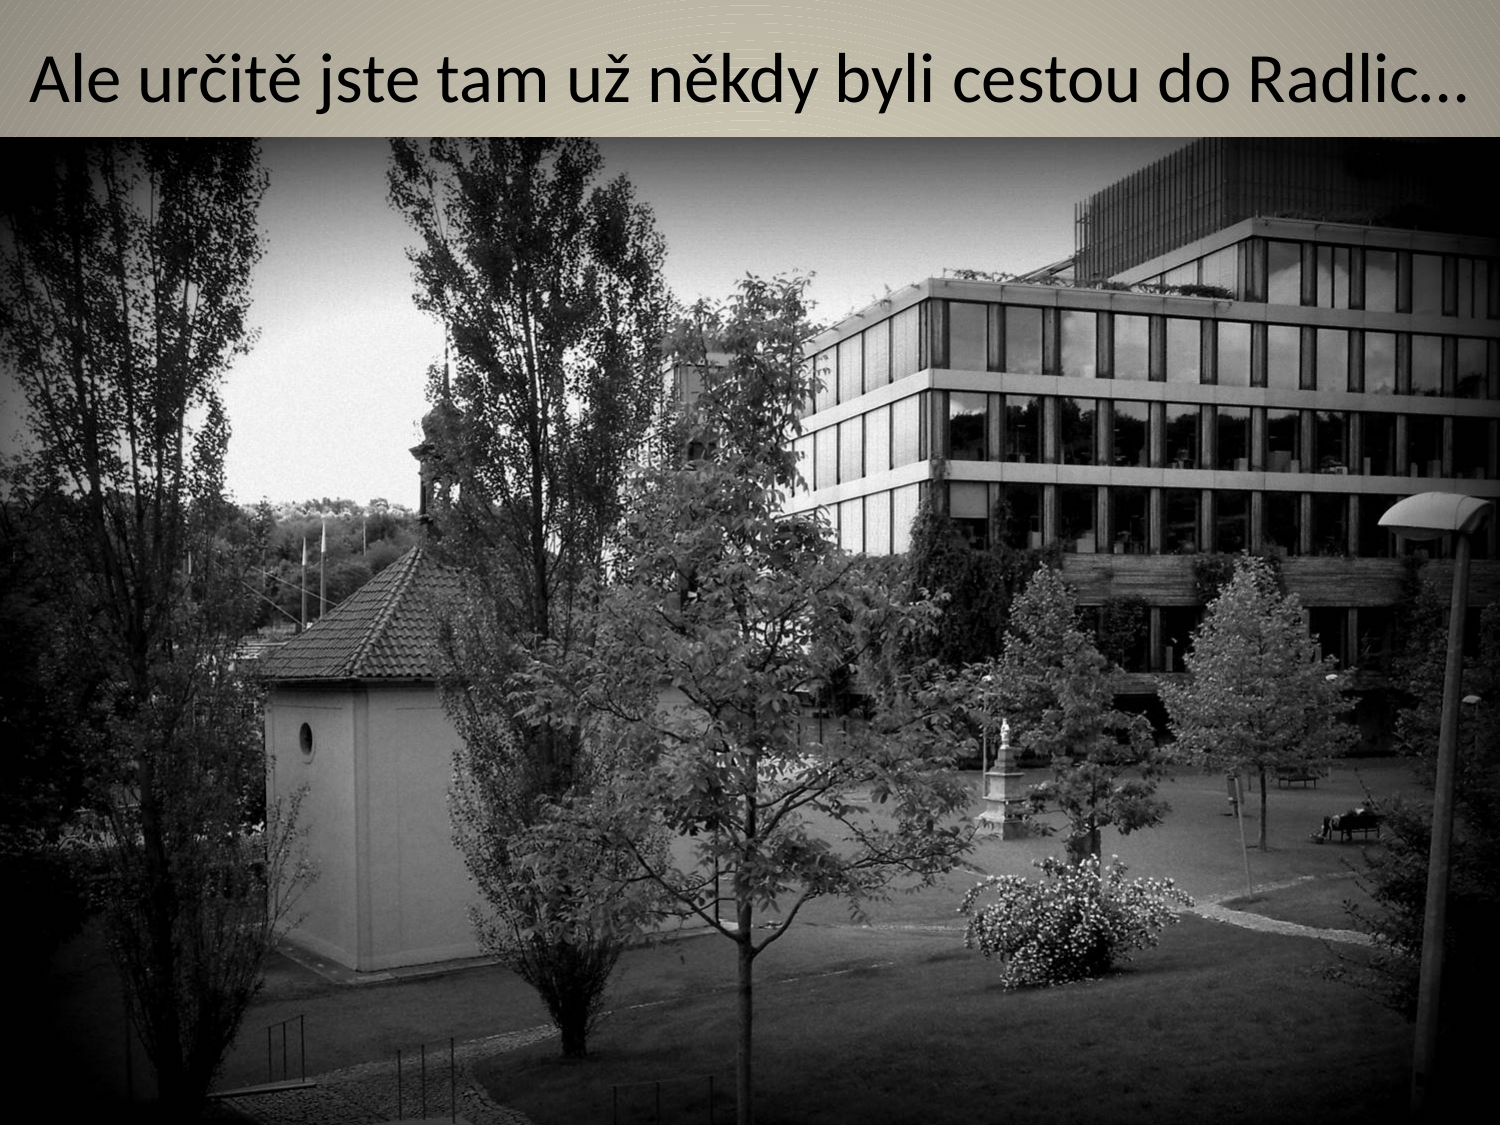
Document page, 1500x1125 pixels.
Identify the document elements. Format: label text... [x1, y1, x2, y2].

picture [0, 136, 1500, 1125]
title Ale určitě jste tam už někdy byli cestou do Radlic… [0, 0, 1500, 135]
